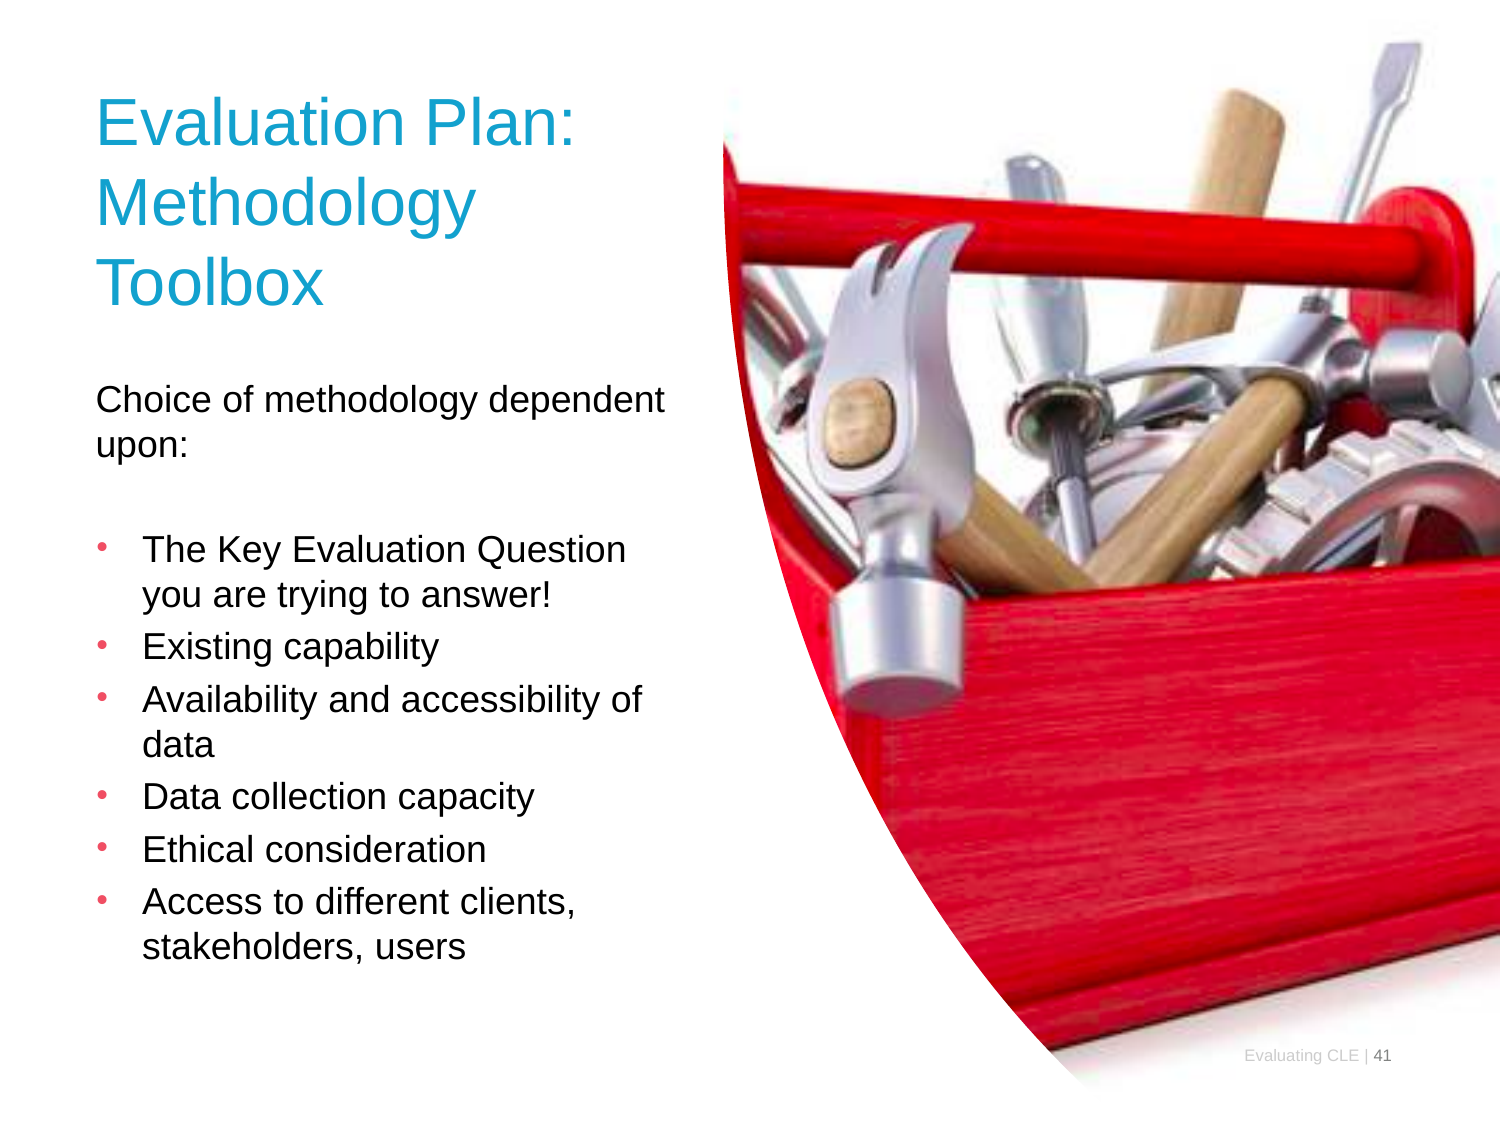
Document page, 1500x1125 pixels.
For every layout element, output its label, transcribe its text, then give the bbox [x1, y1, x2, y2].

picture [723, 0, 1500, 1125]
title Evaluation Plan: Methodology Toolbox [80, 59, 711, 338]
list Choice of methodology dependent upon: The Key Evaluation Question you are trying to answer! Existing capability Availability and accessibility of data Data collection capacity Ethical consideration Access to different clients, stakeholders, users [80, 367, 711, 987]
